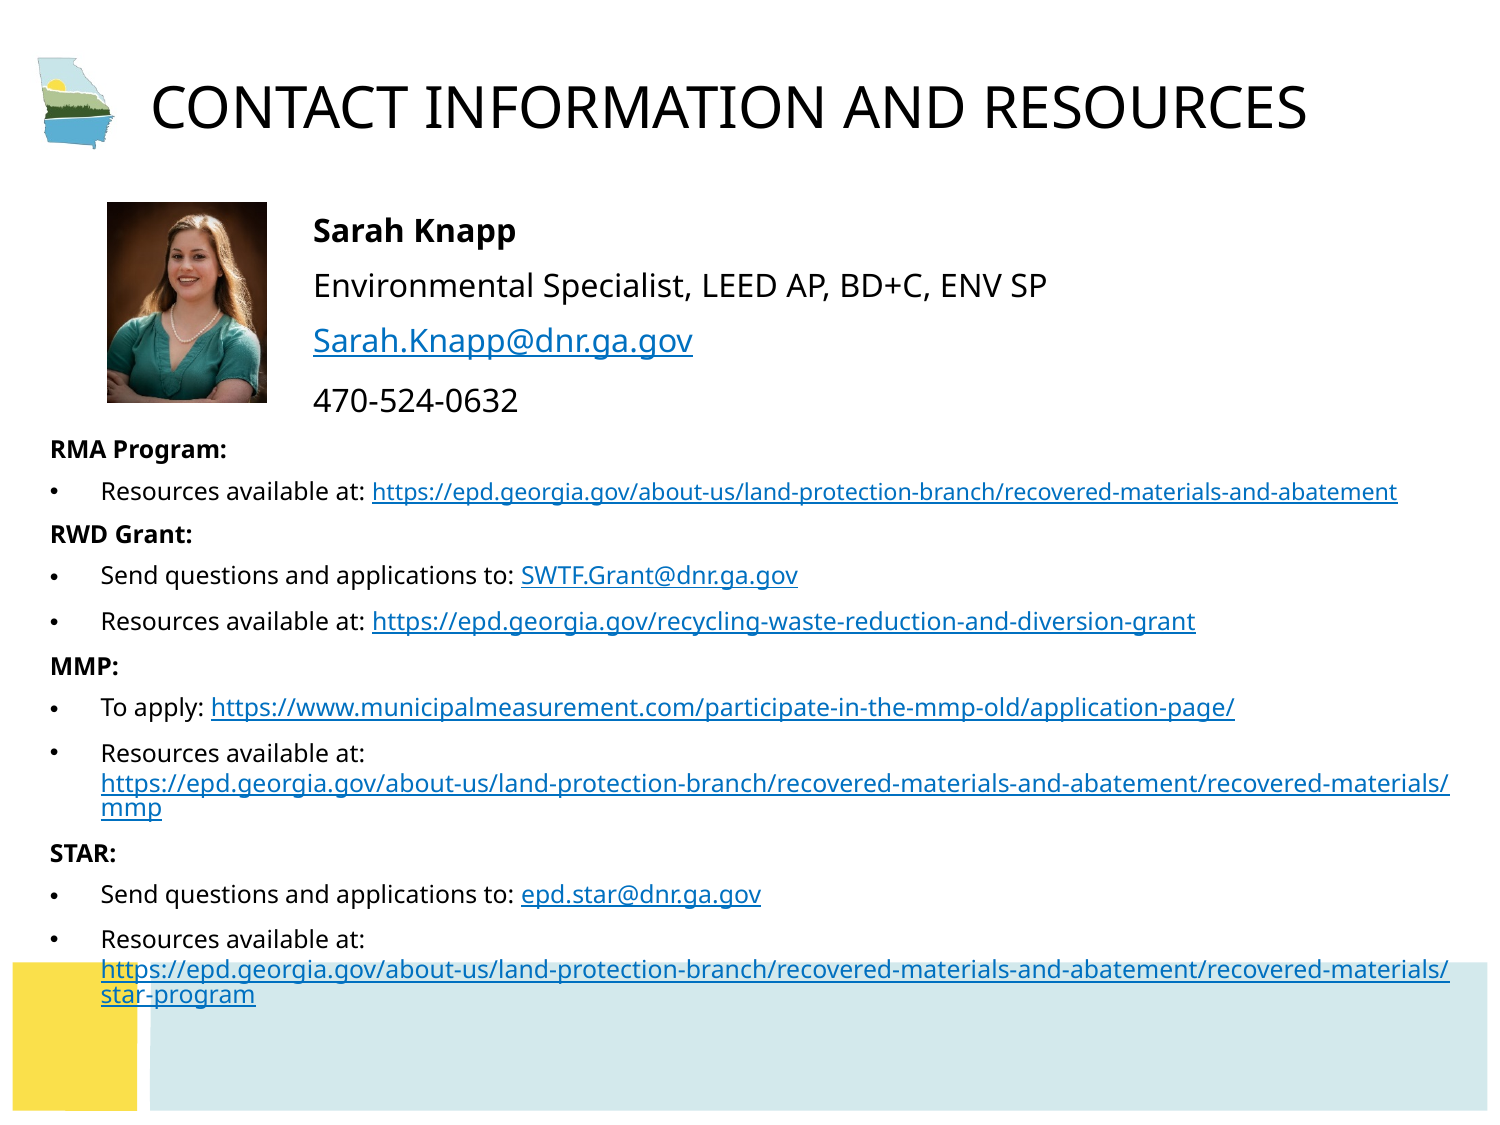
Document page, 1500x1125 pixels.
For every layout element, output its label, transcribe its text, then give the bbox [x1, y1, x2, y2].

title Contact INFORMATION and resources [135, 60, 1369, 150]
text_box Sarah Knapp Environmental Specialist, LEED AP, BD+C, ENV SP Sarah.Knapp@dnr.ga.gov 470-524-0632 [296, 201, 1172, 428]
picture [106, 202, 267, 403]
list RMA Program: Resources available at: https://epd.georgia.gov/about-us/land-protection-branch/recovered-materials-and-abatement RWD Grant: Send questions and applications to: SWTF.Grant@dnr.ga.gov Resources available at: https://epd.georgia.gov/recycling-waste-reduction-and-diversion-grant MMP: To apply: https://www.municipalmeasurement.com/participate-in-the-mmp-old/application-page/ Resources available at: https://epd.georgia.gov/about-us/land-protection-branch/recovered-materials-and-abatement/recovered-materials/mmp STAR: Send questions and applications to: epd.star@dnr.ga.gov Resources available at: https://epd.georgia.gov/about-us/land-protection-branch/recovered-materials-and-abatement/recovered-materials/star-program [34, 426, 1469, 974]
picture [23, 50, 125, 152]
